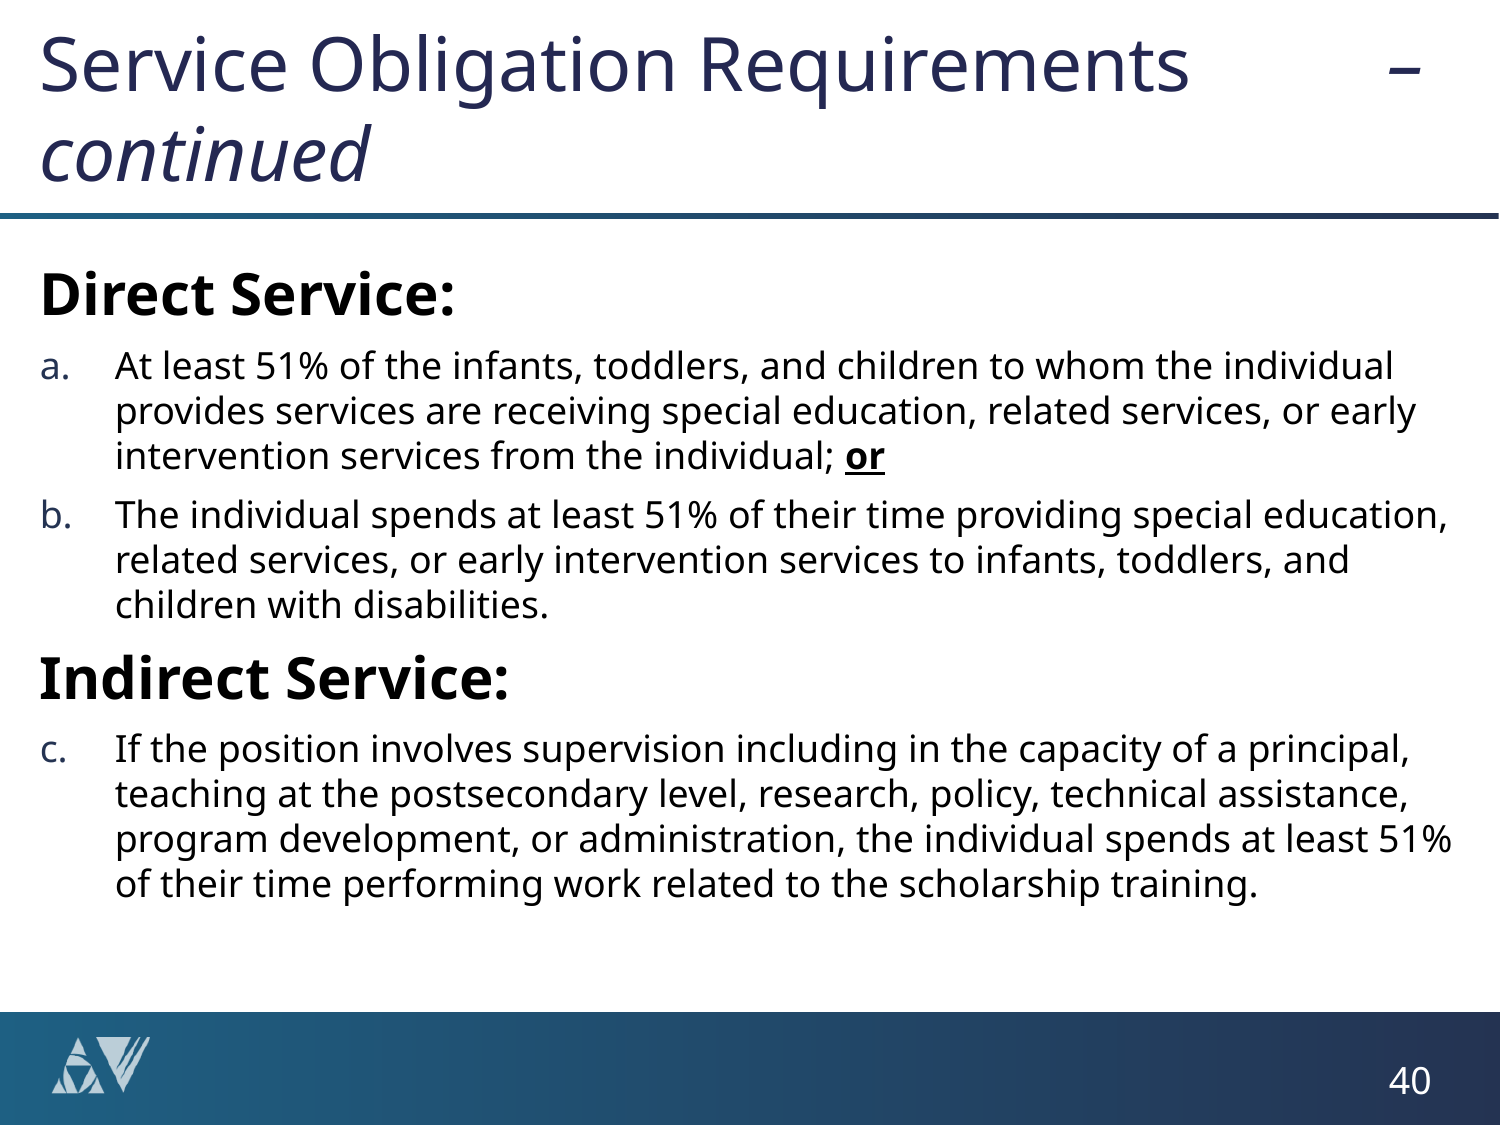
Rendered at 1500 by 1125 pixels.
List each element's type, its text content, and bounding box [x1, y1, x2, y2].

title Service Obligation Requirements – continued [24, 24, 1500, 188]
picture [50, 1037, 150, 1094]
slide_number 40 [1374, 1050, 1462, 1091]
list Direct Service: At least 51% of the infants, toddlers, and children to whom the individual provides services are receiving special education, related services, or early intervention services from the individual; or The individual spends at least 51% of their time providing special education, related services, or early intervention services to infants, toddlers, and children with disabilities. Indirect Service: If the position involves supervision including in the capacity of a principal, teaching at the postsecondary level, research, policy, technical assistance, program development, or administration, the individual spends at least 51% of their time performing work related to the scholarship training. [24, 250, 1475, 966]
